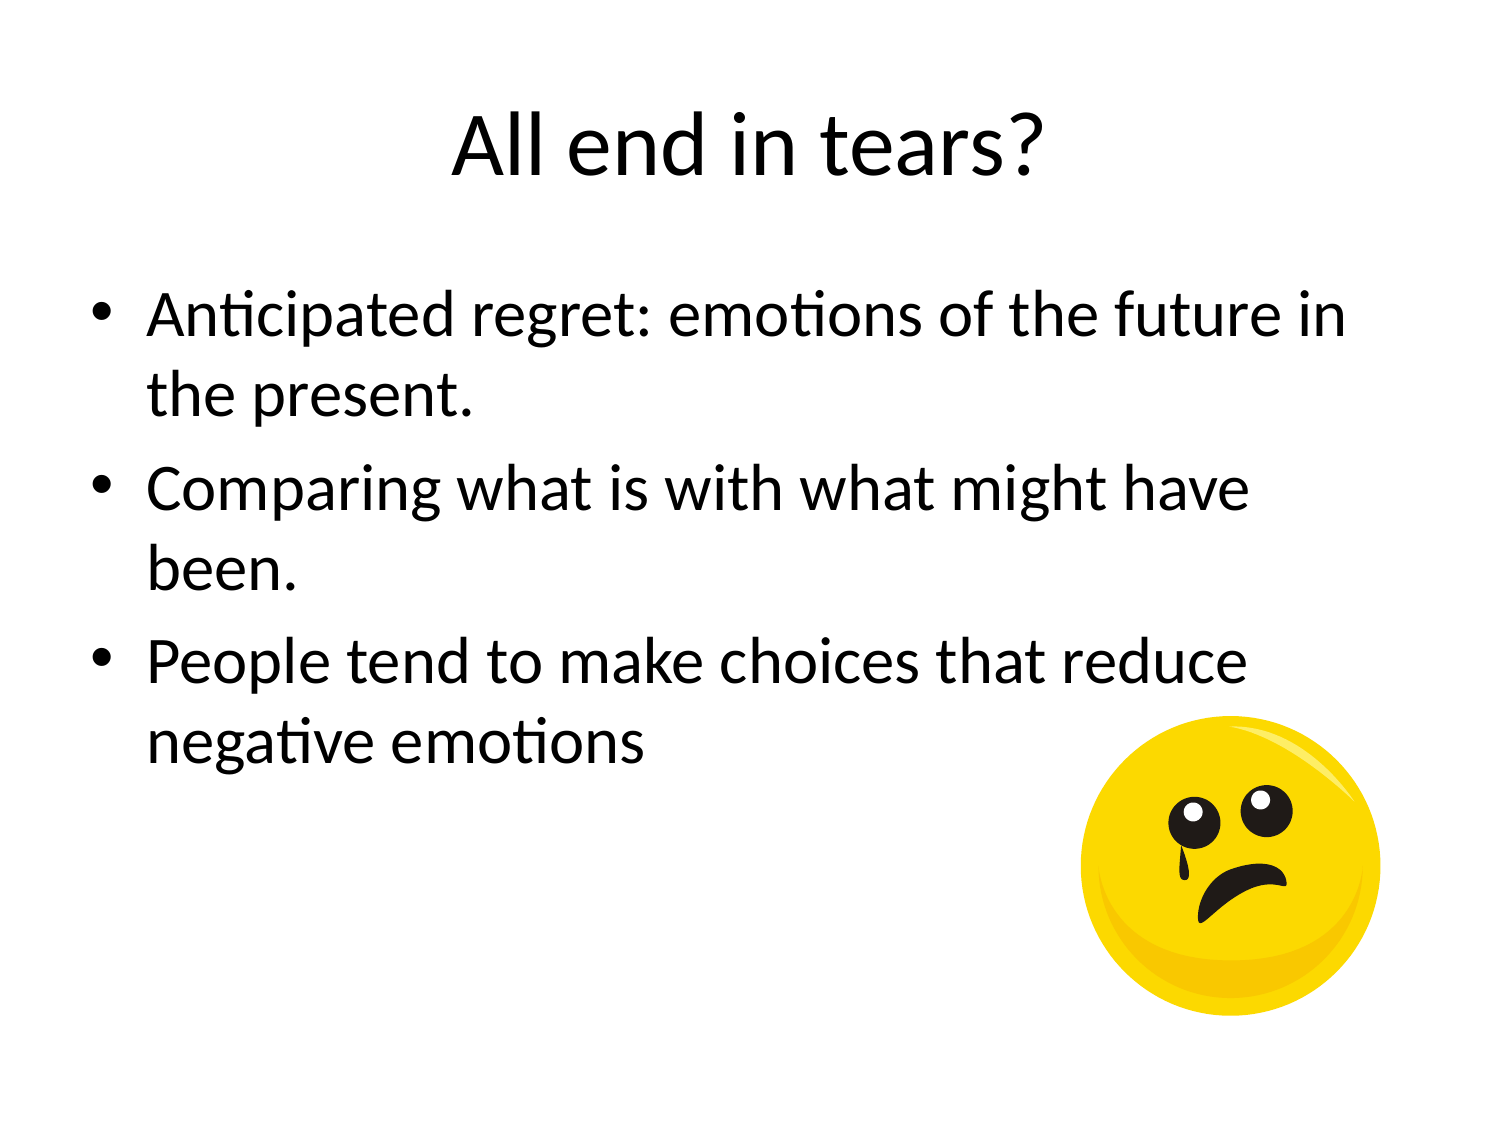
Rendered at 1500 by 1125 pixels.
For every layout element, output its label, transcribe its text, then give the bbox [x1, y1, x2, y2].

list Anticipated regret: emotions of the future in the present. Comparing what is with what might have been. People tend to make choices that reduce negative emotions [75, 262, 1425, 1005]
title All end in tears? [75, 45, 1425, 233]
picture [1080, 715, 1381, 1016]
